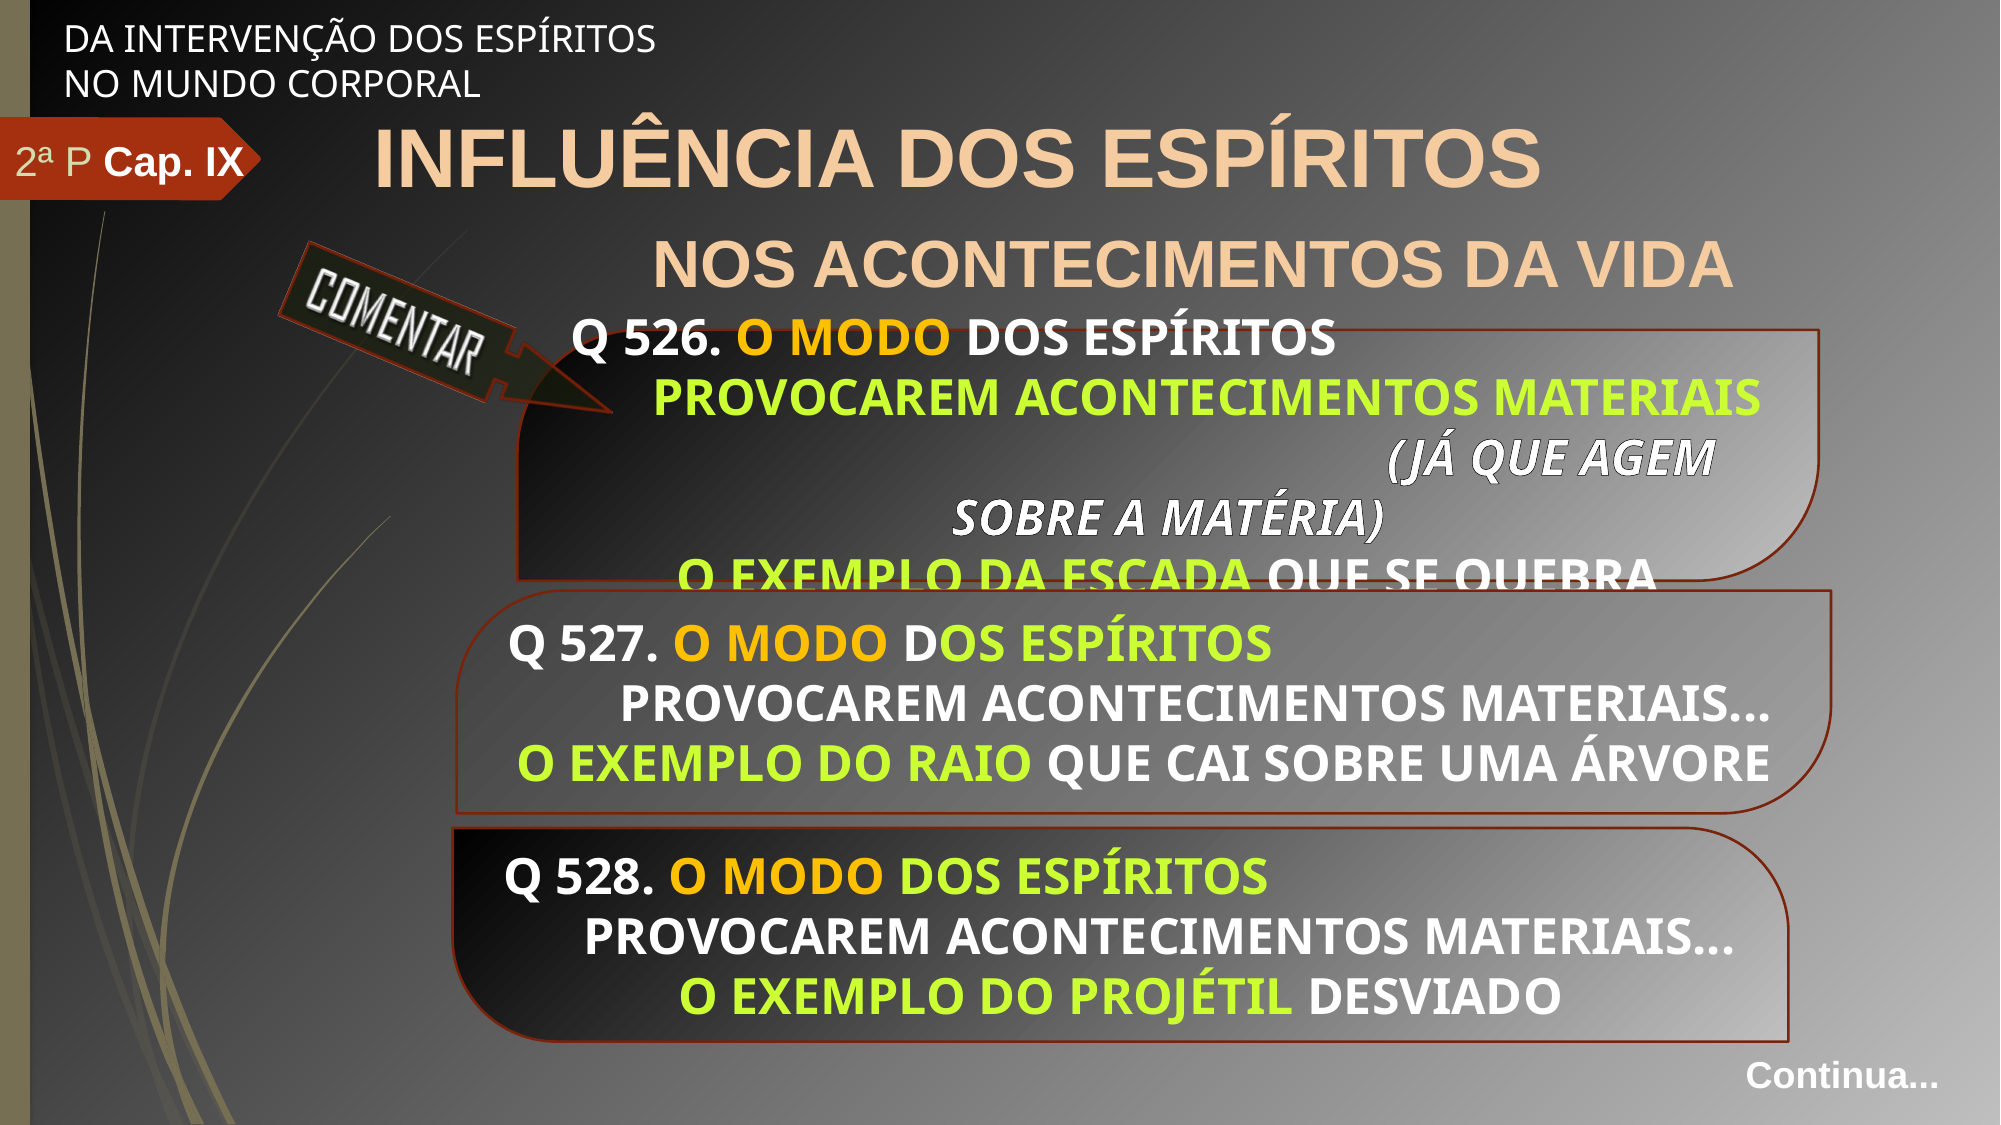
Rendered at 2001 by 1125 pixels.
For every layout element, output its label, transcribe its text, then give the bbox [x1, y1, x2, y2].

picture [278, 241, 627, 449]
text_box Continua... [1730, 1043, 1955, 1104]
text_box Q 527. O MODO DOS ESPÍRITOS PROVOCAREM ACONTECIMENTOS MATERIAIS... O EXEMPLO DO RAIO QUE CAI SOBRE UMA ÁRVORE [455, 589, 1833, 815]
text_box DA INTERVENÇÃO DOS ESPÍRITOS NO MUNDO CORPORAL [48, 7, 672, 113]
text_box Q 528. O MODO DOS ESPÍRITOS PROVOCAREM ACONTECIMENTOS MATERIAIS... O EXEMPLO DO PROJÉTIL DESVIADO [451, 826, 1790, 1043]
title INFLUÊNCIA DOS ESPÍRITOS NOS ACONTECIMENTOS DA VIDA [348, 96, 1988, 308]
text_box 2ª P Cap. IX [0, 127, 260, 193]
text_box Q 526. O MODO DOS ESPÍRITOS PROVOCAREM ACONTECIMENTOS MATERIAIS (JÁ QUE AGEM SOBRE A MATÉRIA) O EXEMPLO DA ESCADA QUE SE QUEBRA [516, 328, 1821, 583]
